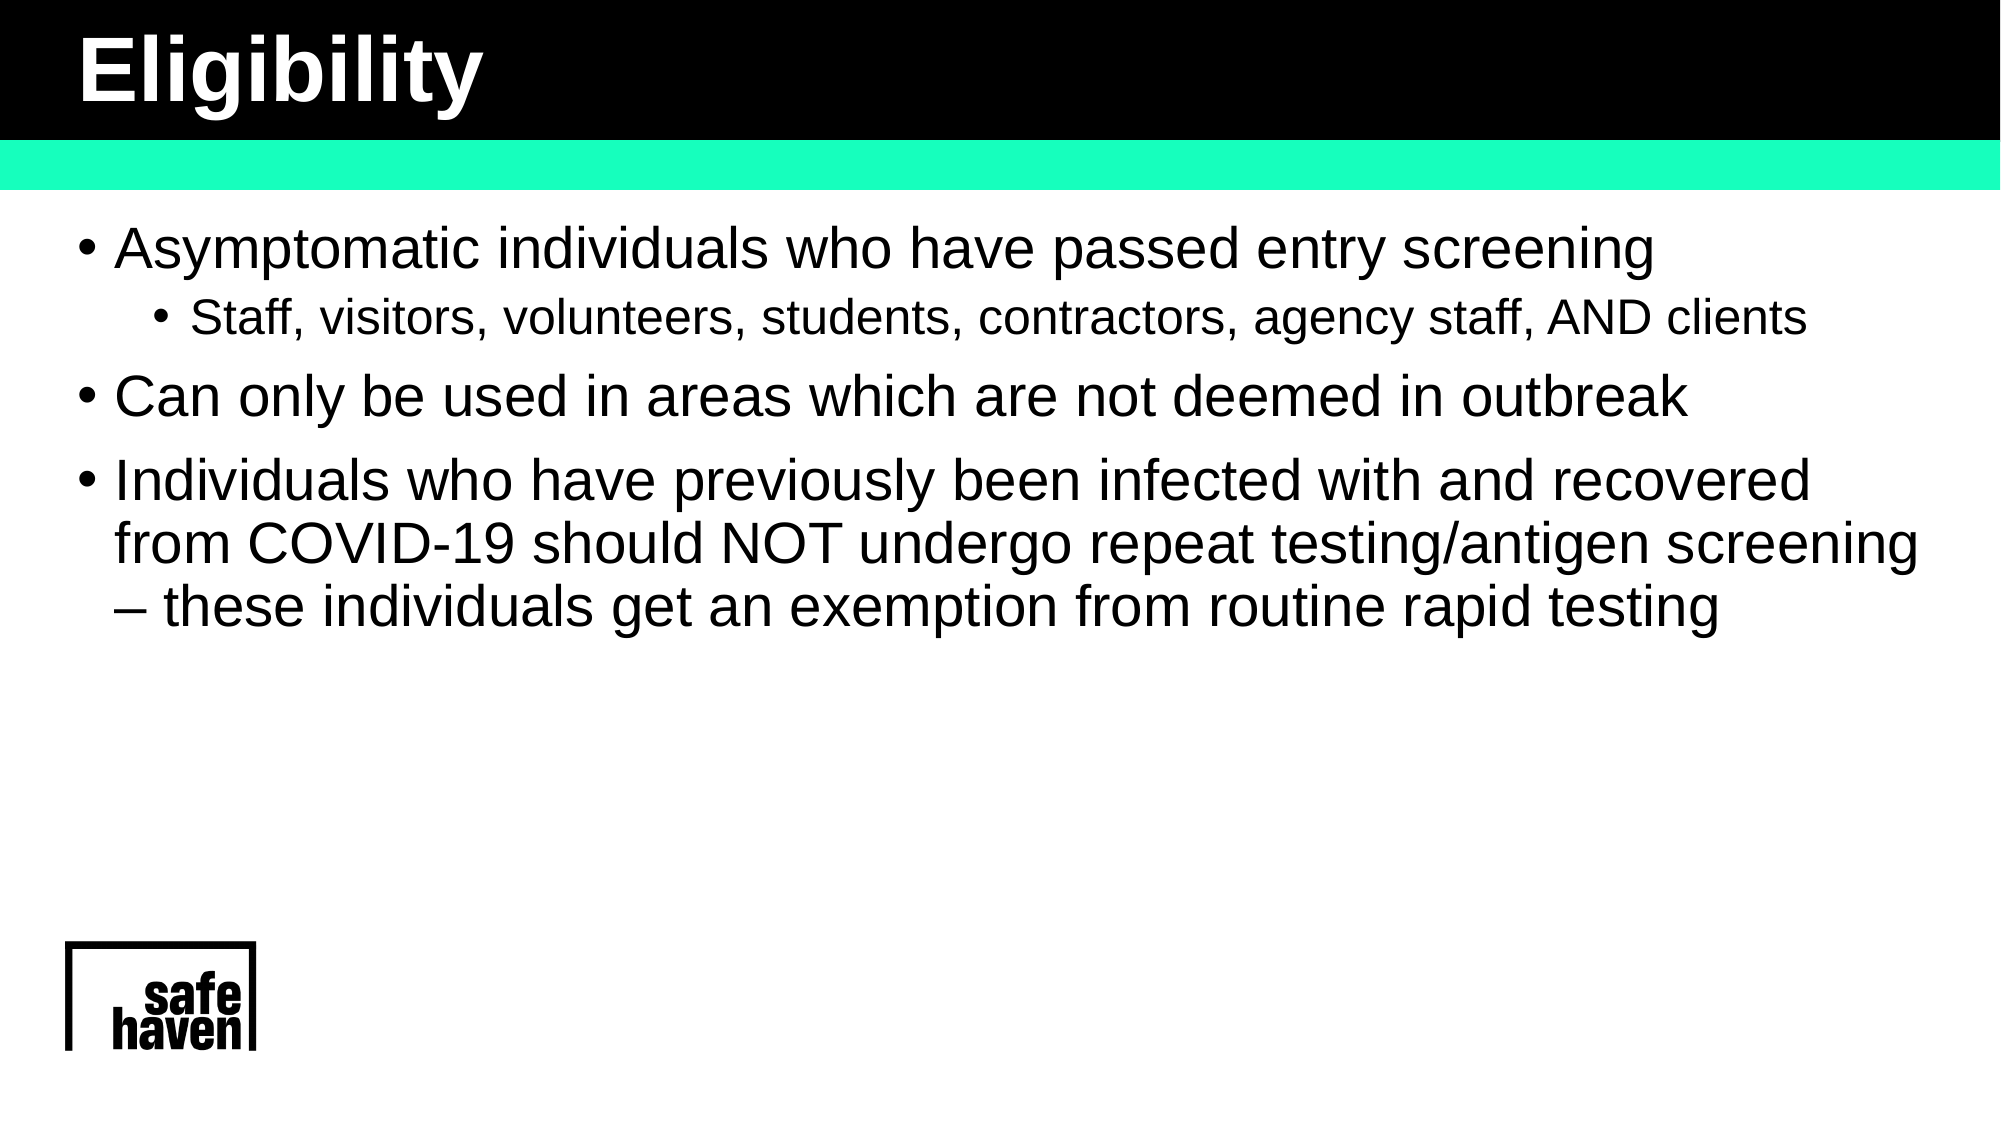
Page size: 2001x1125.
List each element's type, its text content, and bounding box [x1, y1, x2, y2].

picture [0, 869, 331, 1125]
title Eligibility [62, 14, 1940, 125]
list Asymptomatic individuals who have passed entry screening Staff, visitors, volunteers, students, contractors, agency staff, AND clients Can only be used in areas which are not deemed in outbreak Individuals who have previously been infected with and recovered from COVID-19 should NOT undergo repeat testing/antigen screening – these individuals get an exemption from routine rapid testing [62, 210, 1940, 925]
